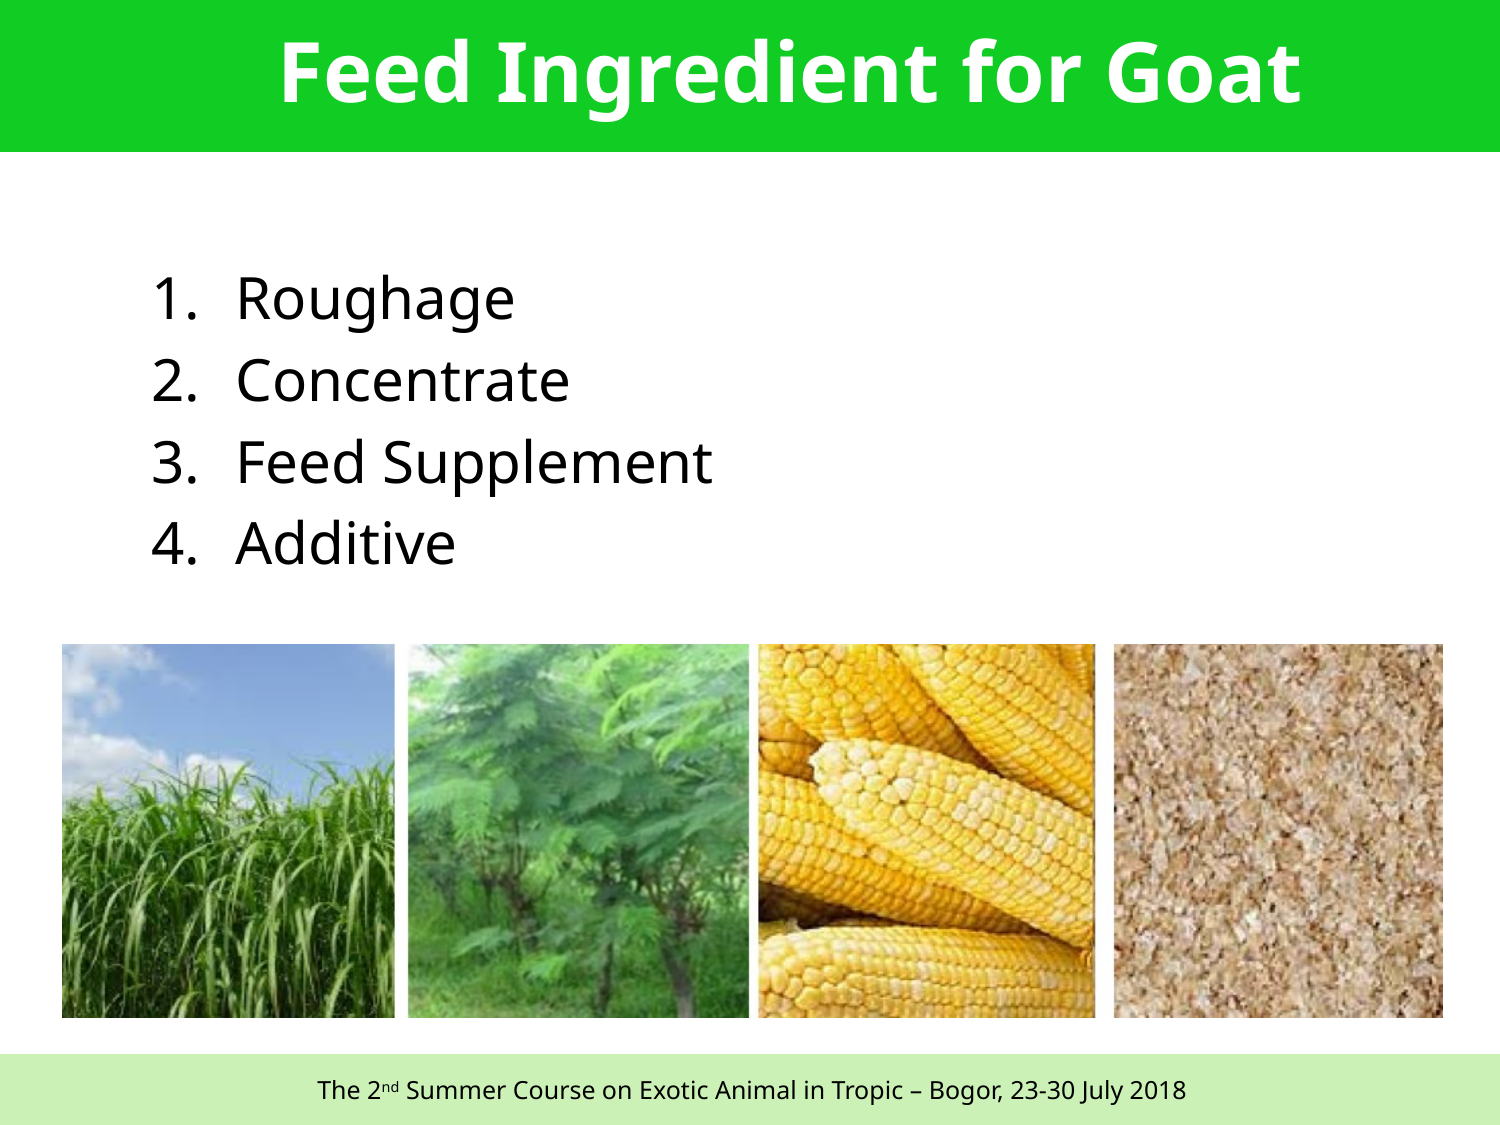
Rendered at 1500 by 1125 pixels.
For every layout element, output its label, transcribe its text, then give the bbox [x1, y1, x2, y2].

title Feed Ingredient for Goat [0, 0, 1500, 152]
text_box Roughage Concentrate Feed Supplement Additive [136, 253, 1417, 584]
slide_number 28 [1163, 1056, 1500, 1117]
picture [62, 644, 1443, 1018]
